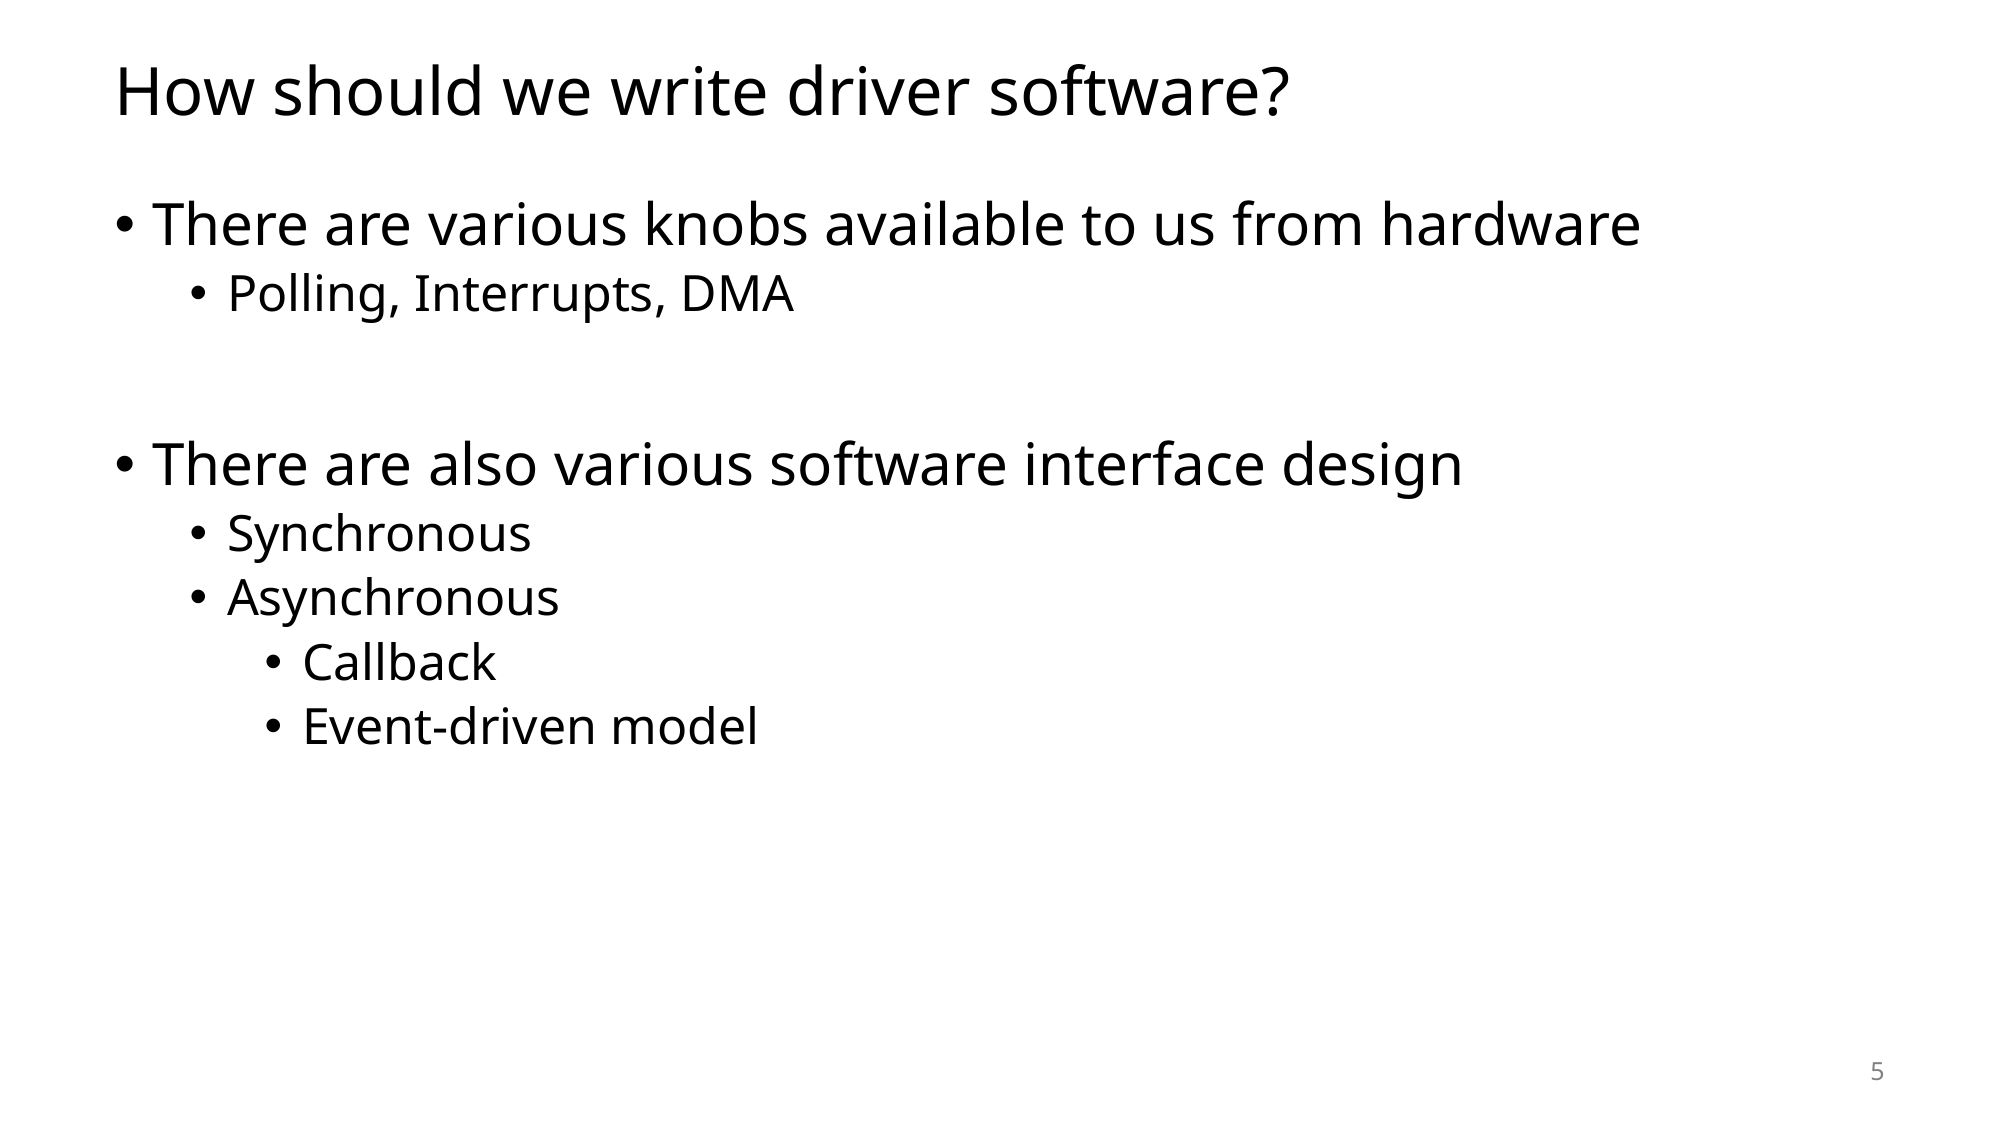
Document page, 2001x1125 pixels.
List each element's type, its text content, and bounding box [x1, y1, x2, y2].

title How should we write driver software? [99, 37, 1900, 150]
slide_number 5 [1749, 1042, 1900, 1103]
list There are various knobs available to us from hardware Polling, Interrupts, DMA There are also various software interface design Synchronous Asynchronous Callback Event-driven model [99, 187, 1900, 1013]
